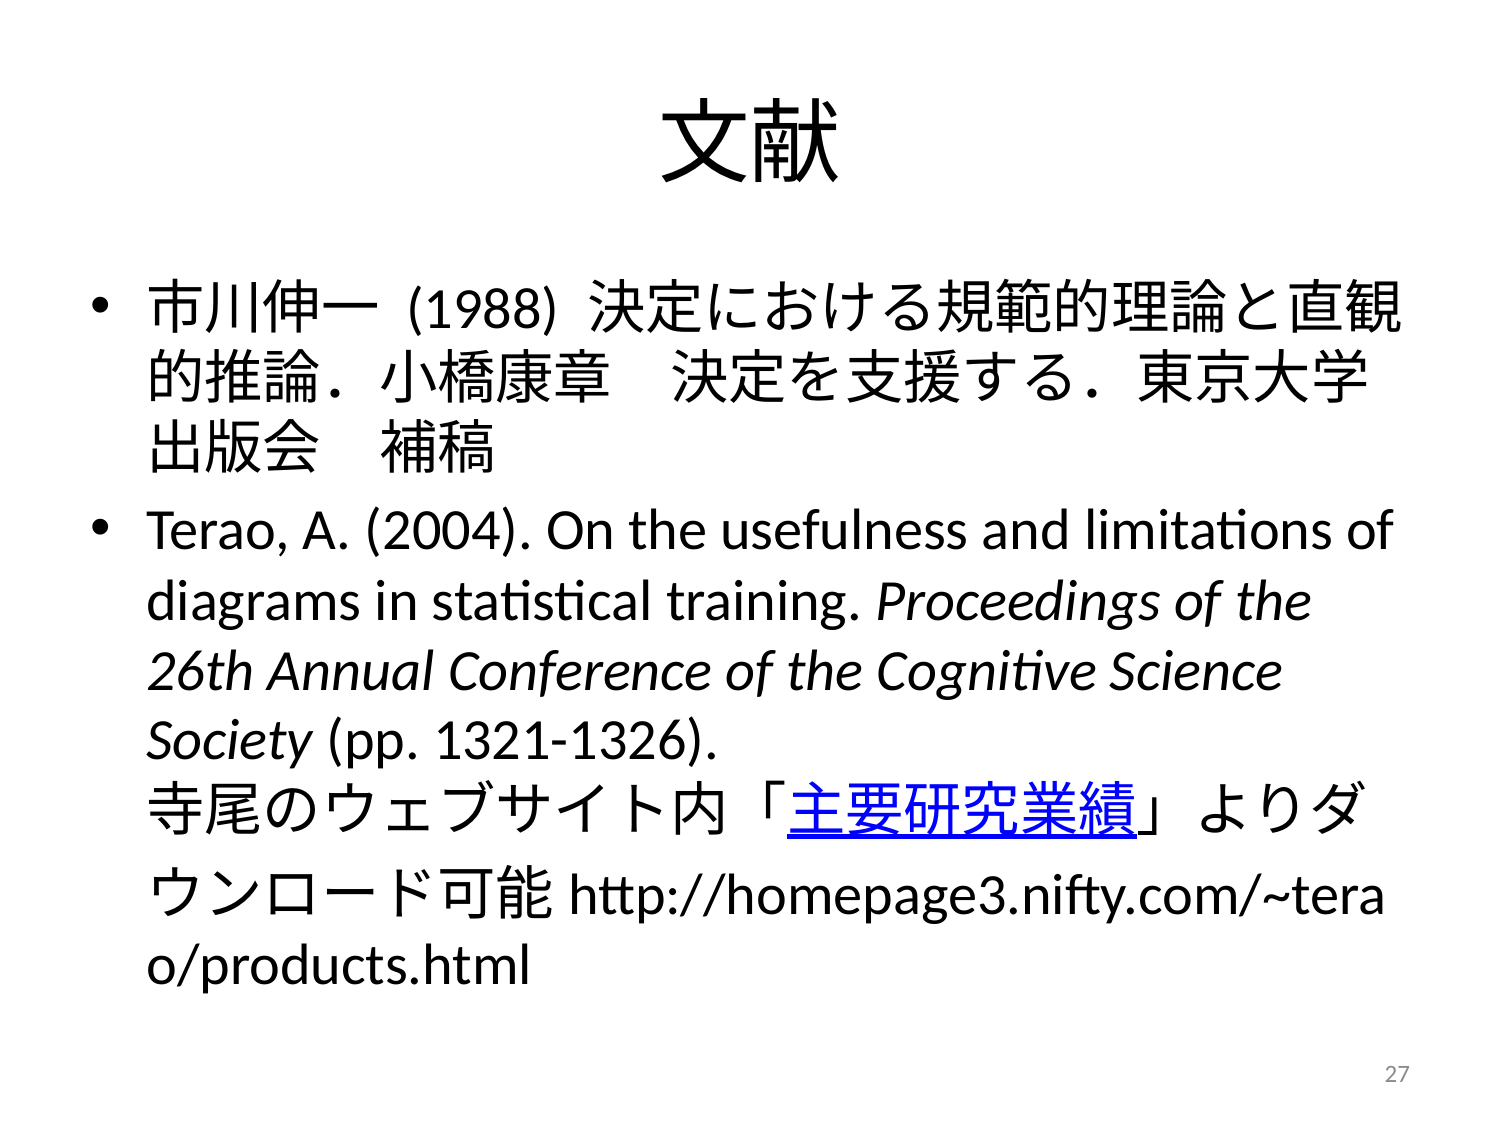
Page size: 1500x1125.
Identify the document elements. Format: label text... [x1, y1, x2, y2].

slide_number 27 [1074, 1042, 1425, 1103]
title 文献 [75, 45, 1425, 233]
list 市川伸一 (1988) 決定における規範的理論と直観的推論．小橋康章 決定を支援する．東京大学出版会 補稿 Terao, A. (2004). On the usefulness and limitations of diagrams in statistical training. Proceedings of the 26th Annual Conference of the Cognitive Science Society (pp. 1321-1326). 寺尾のウェブサイト内「主要研究業績」よりダウンロード可能http://homepage3.nifty.com/~terao/products.html [75, 262, 1425, 1005]
